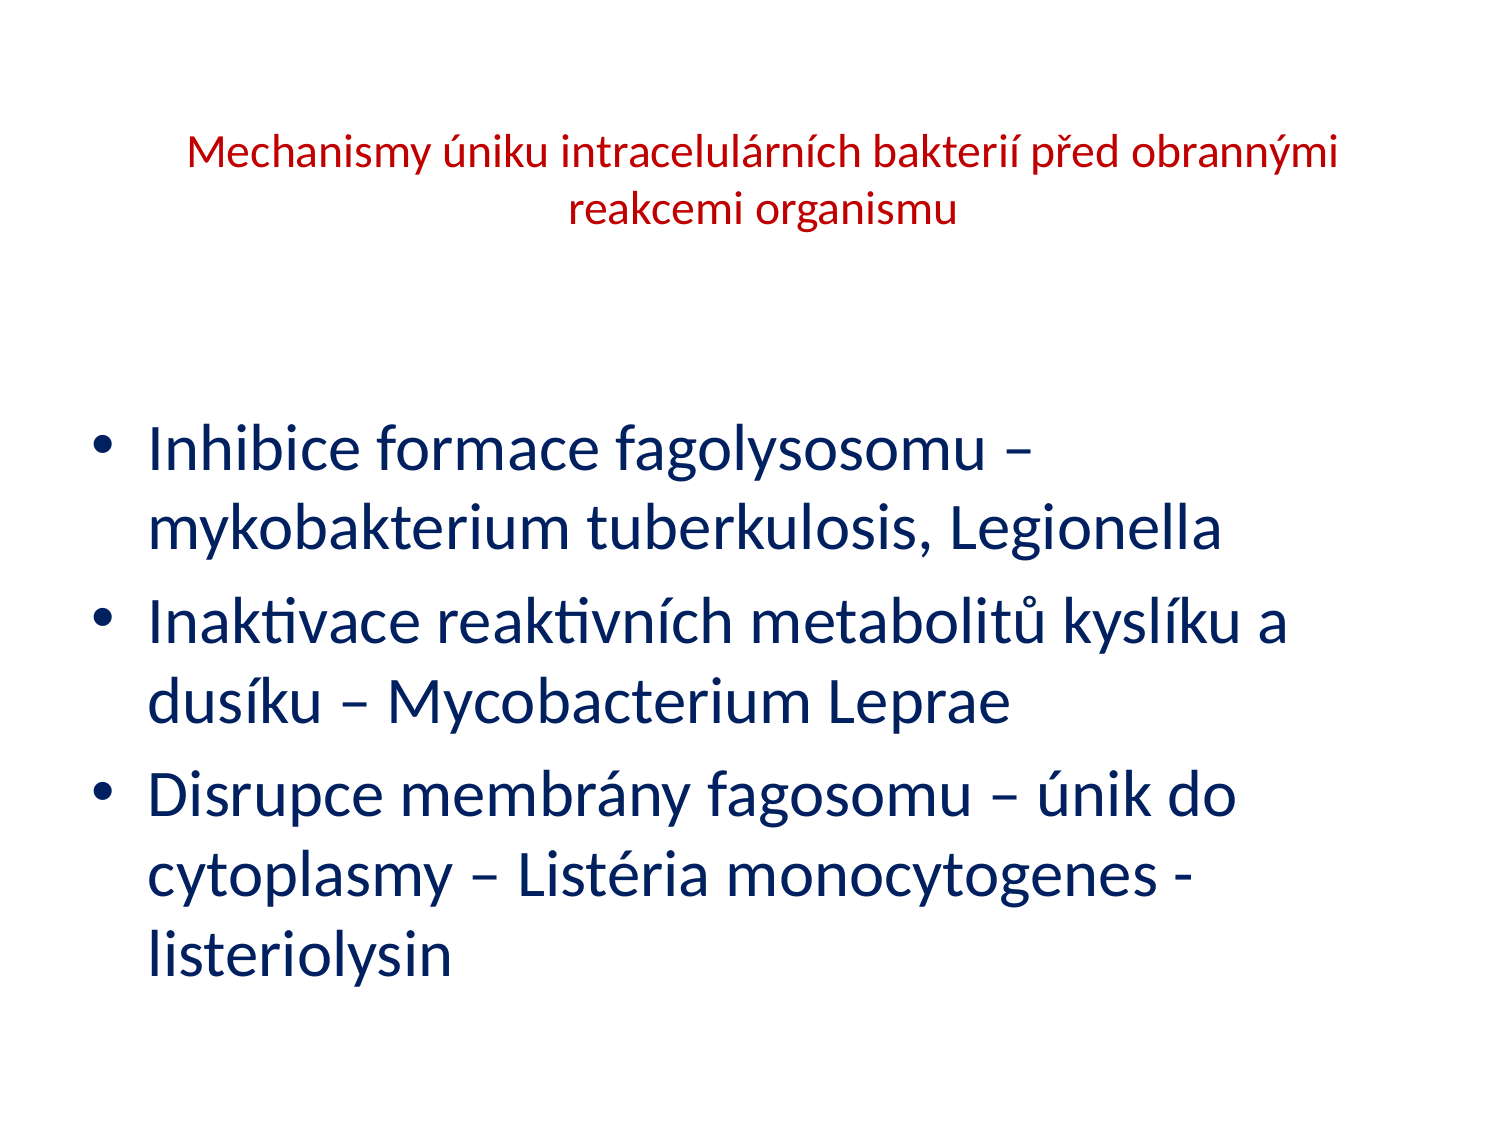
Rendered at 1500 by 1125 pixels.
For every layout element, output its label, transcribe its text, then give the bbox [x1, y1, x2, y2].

title Mechanismy úniku intracelulárních bakterií před obrannými reakcemi organismu [88, 54, 1439, 243]
list Inhibice formace fagolysosomu – mykobakterium tuberkulosis, Legionella Inaktivace reaktivních metabolitů kyslíku a dusíku – Mycobacterium Leprae Disrupce membrány fagosomu – únik do cytoplasmy – Listéria monocytogenes - listeriolysin [76, 302, 1427, 1046]
